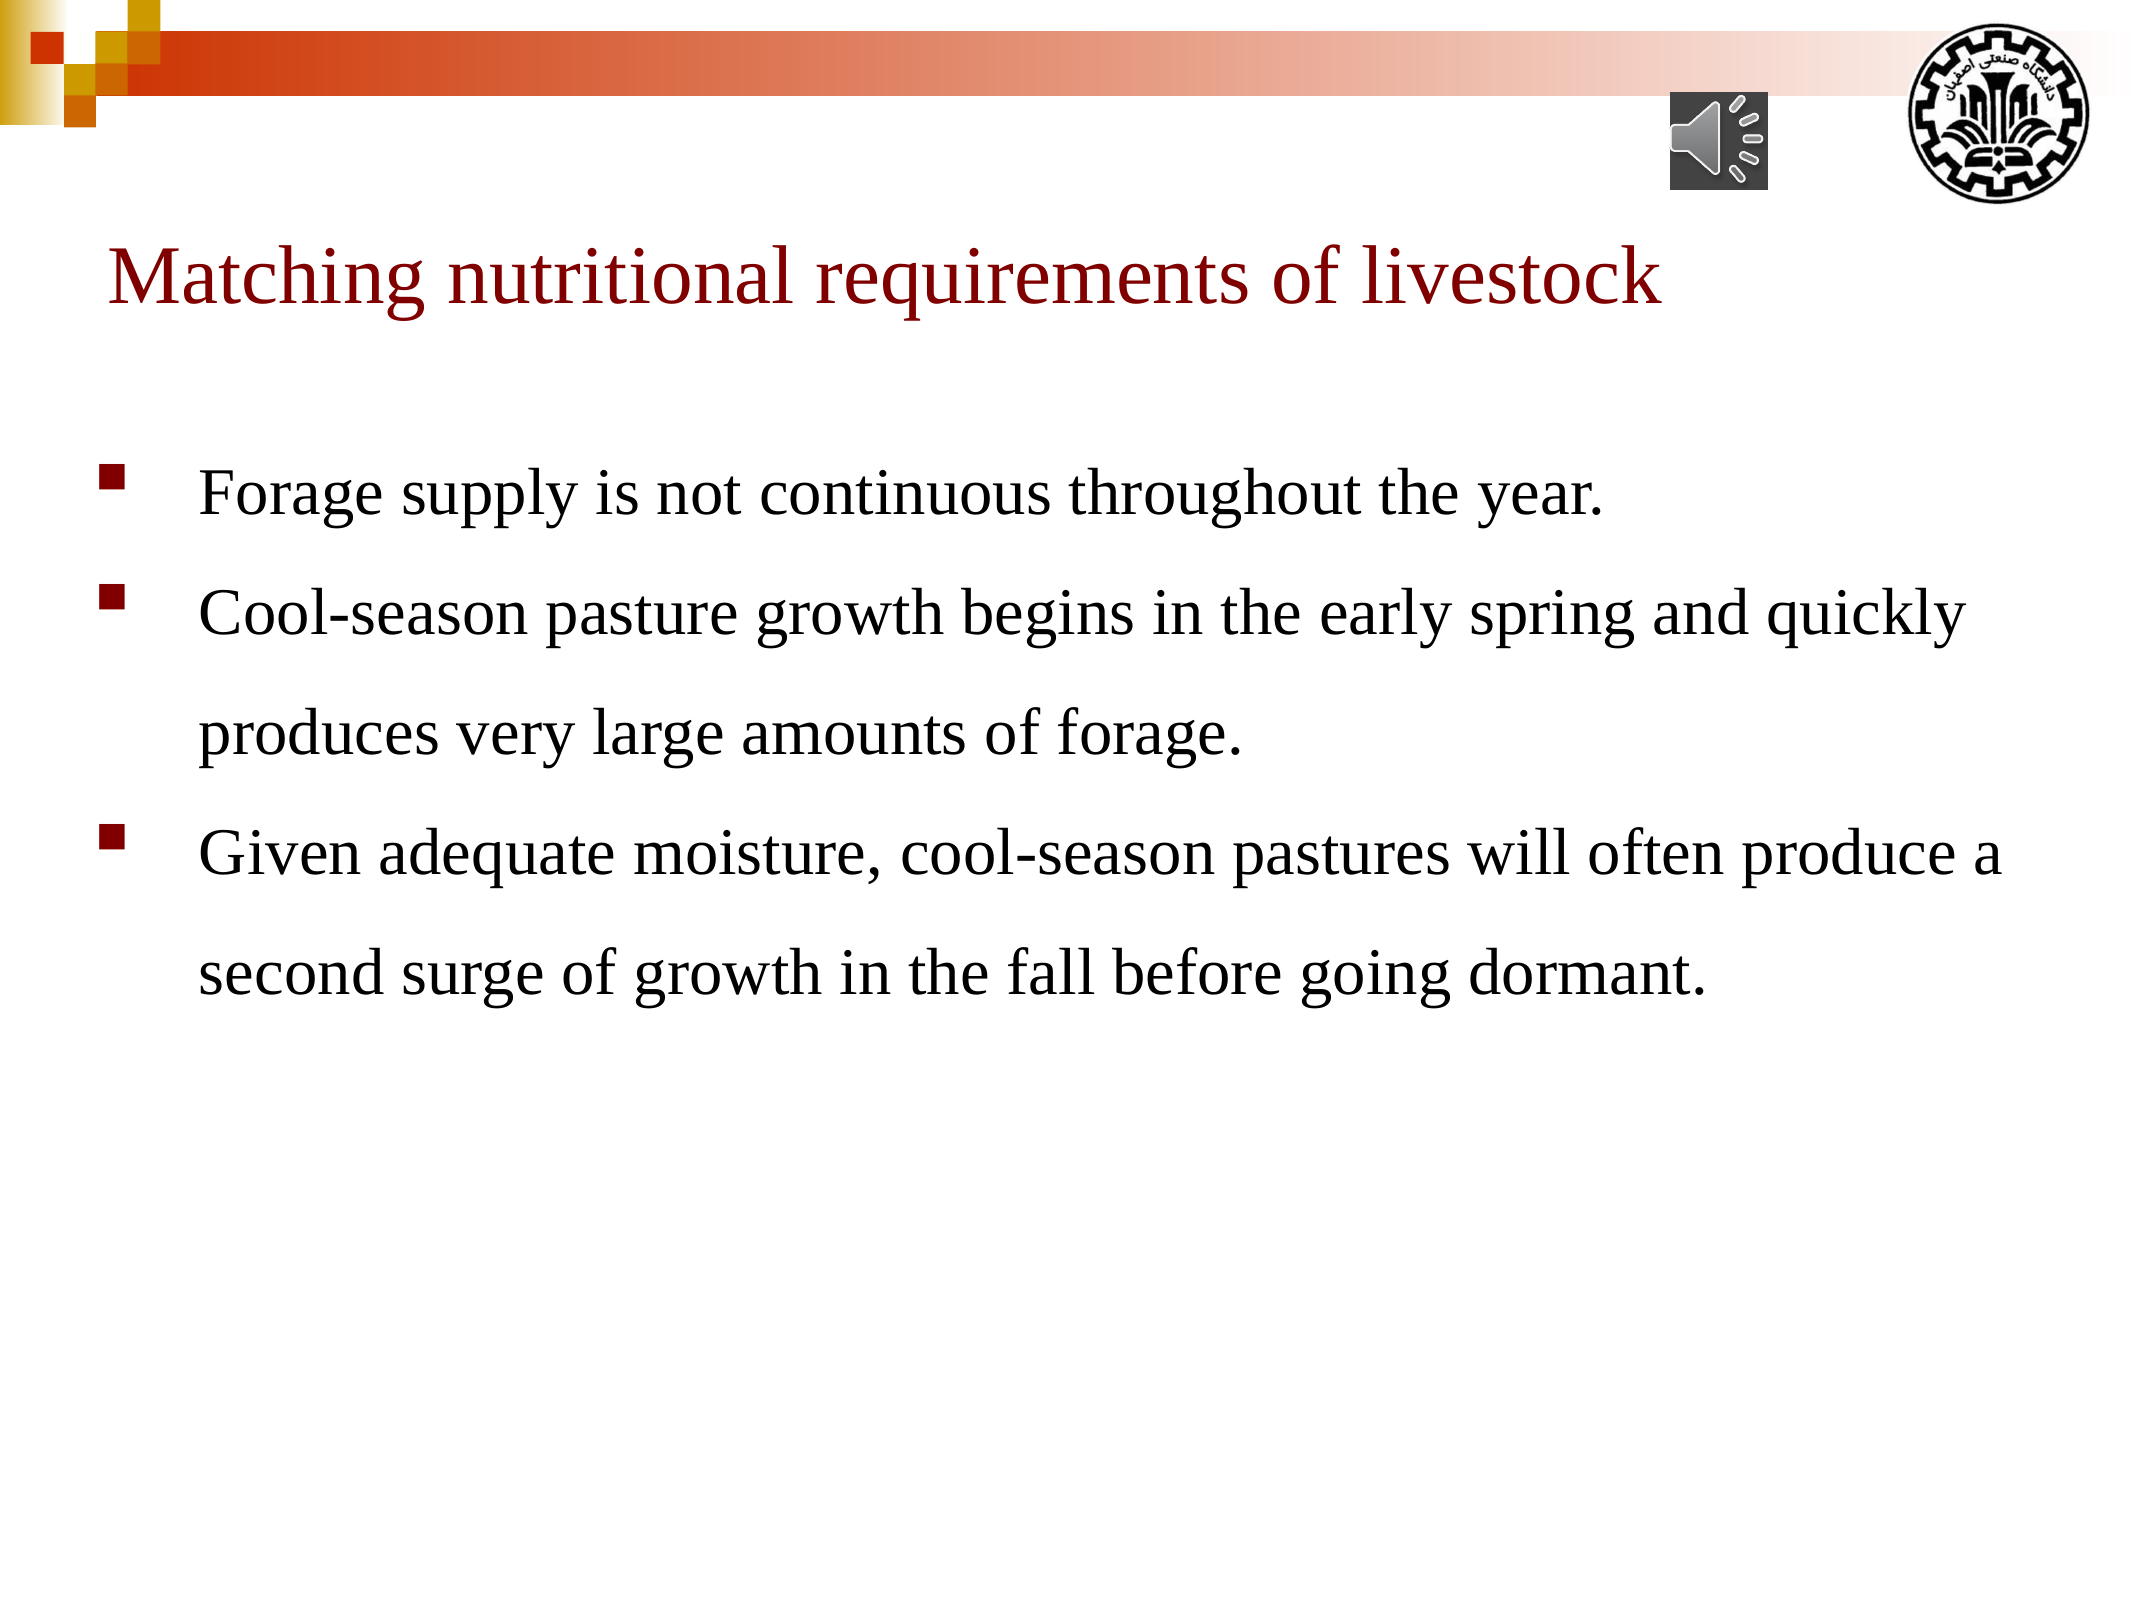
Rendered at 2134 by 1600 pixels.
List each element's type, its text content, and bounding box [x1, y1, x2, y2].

text_box Forage supply is not continuous throughout the year. Cool-season pasture growth begins in the early spring and quickly produces very large amounts of forage. Given adequate moisture, cool-season pastures will often produce a second surge of growth in the fall before going dormant. [71, 397, 2063, 1139]
list Matching nutritional requirements of livestock [86, 209, 1998, 370]
picture [1905, 20, 2093, 207]
picture [1668, 90, 1770, 192]
